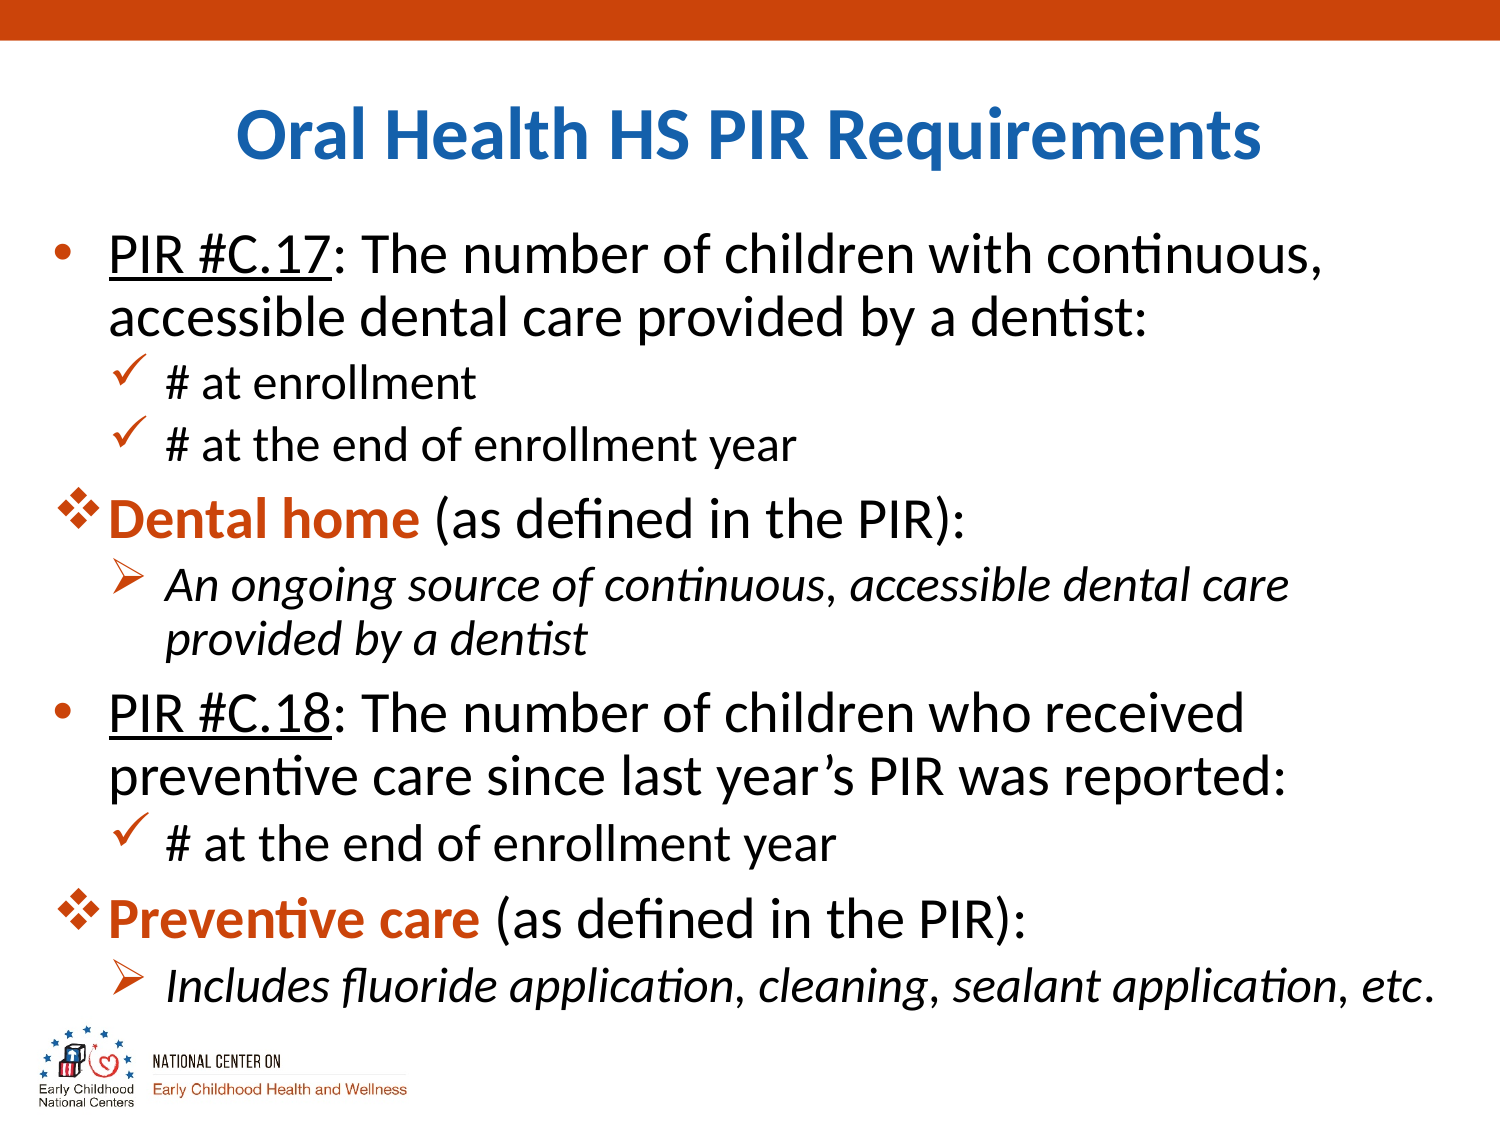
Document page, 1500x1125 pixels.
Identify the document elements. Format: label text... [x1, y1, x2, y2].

title Oral Health HS PIR Requirements [75, 41, 1425, 215]
list PIR #C.17: The number of children with continuous, accessible dental care provided by a dentist: # at enrollment # at the end of enrollment year Dental home (as defined in the PIR): An ongoing source of continuous, accessible dental care provided by a dentist PIR #C.18: The number of children who received preventive care since last year’s PIR was reported: # at the end of enrollment year Preventive care (as defined in the PIR): Includes fluoride application, cleaning, sealant application, etc. [37, 215, 1463, 1053]
picture [15, 1008, 419, 1117]
